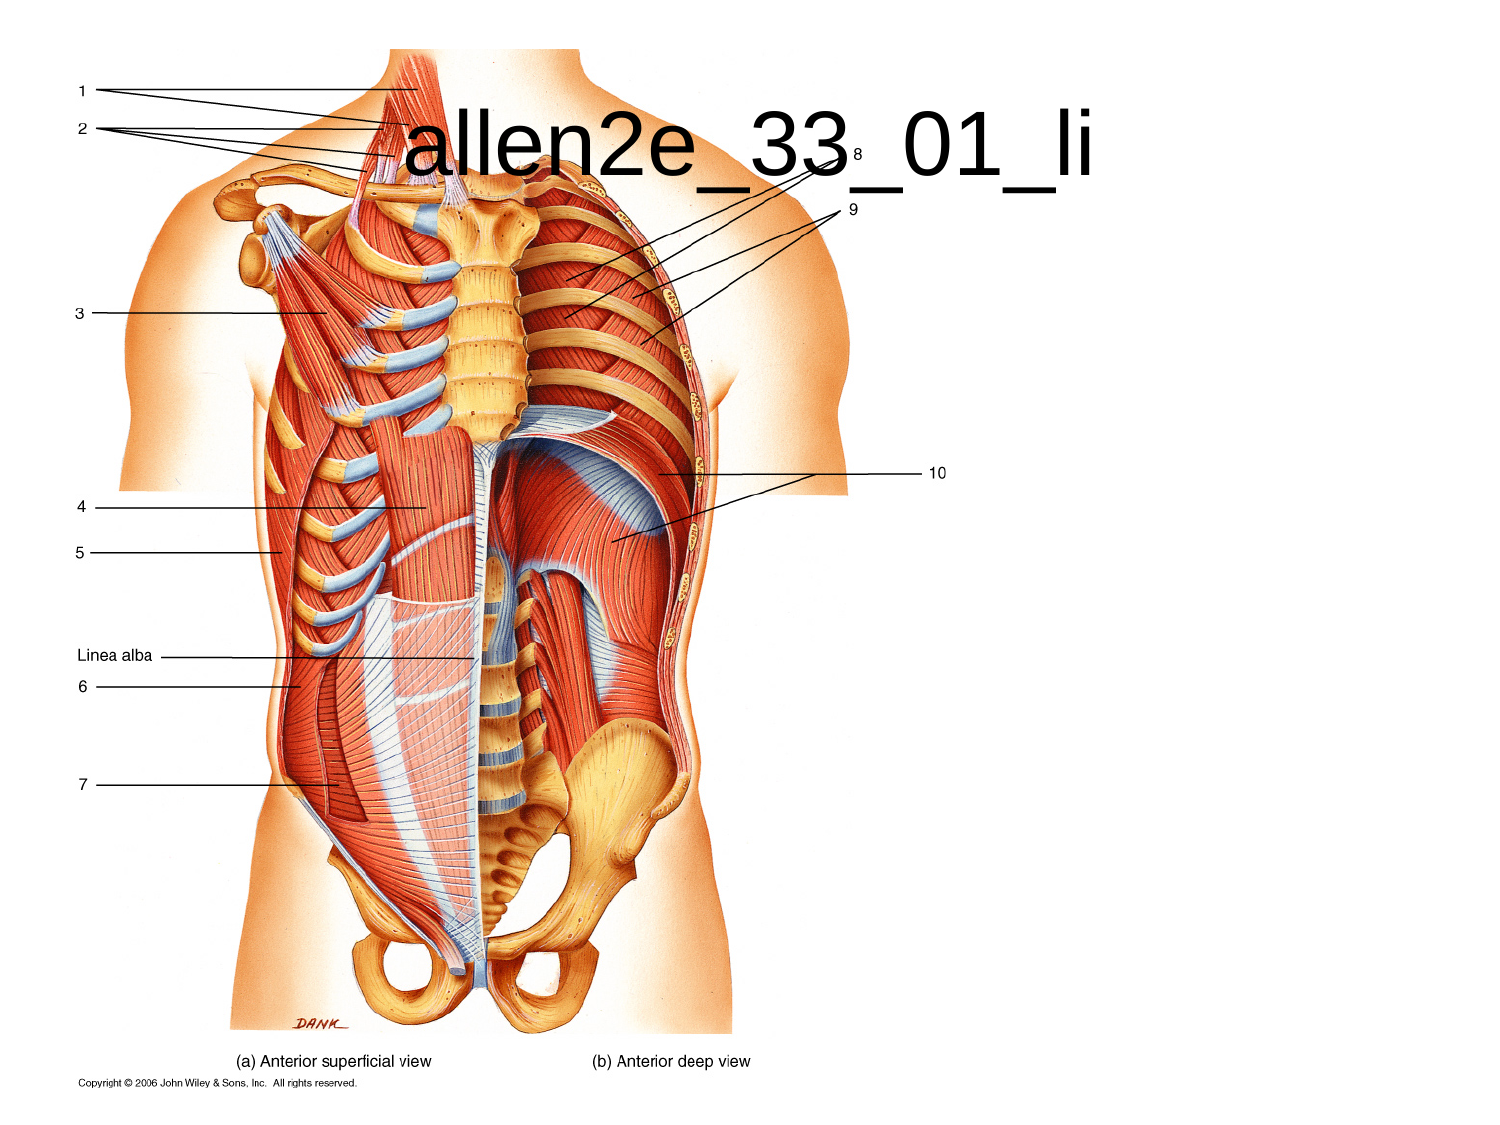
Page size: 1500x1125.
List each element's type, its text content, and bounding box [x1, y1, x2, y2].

picture [74, 49, 946, 1088]
title allen2e_33_01_li [74, 44, 1426, 233]
